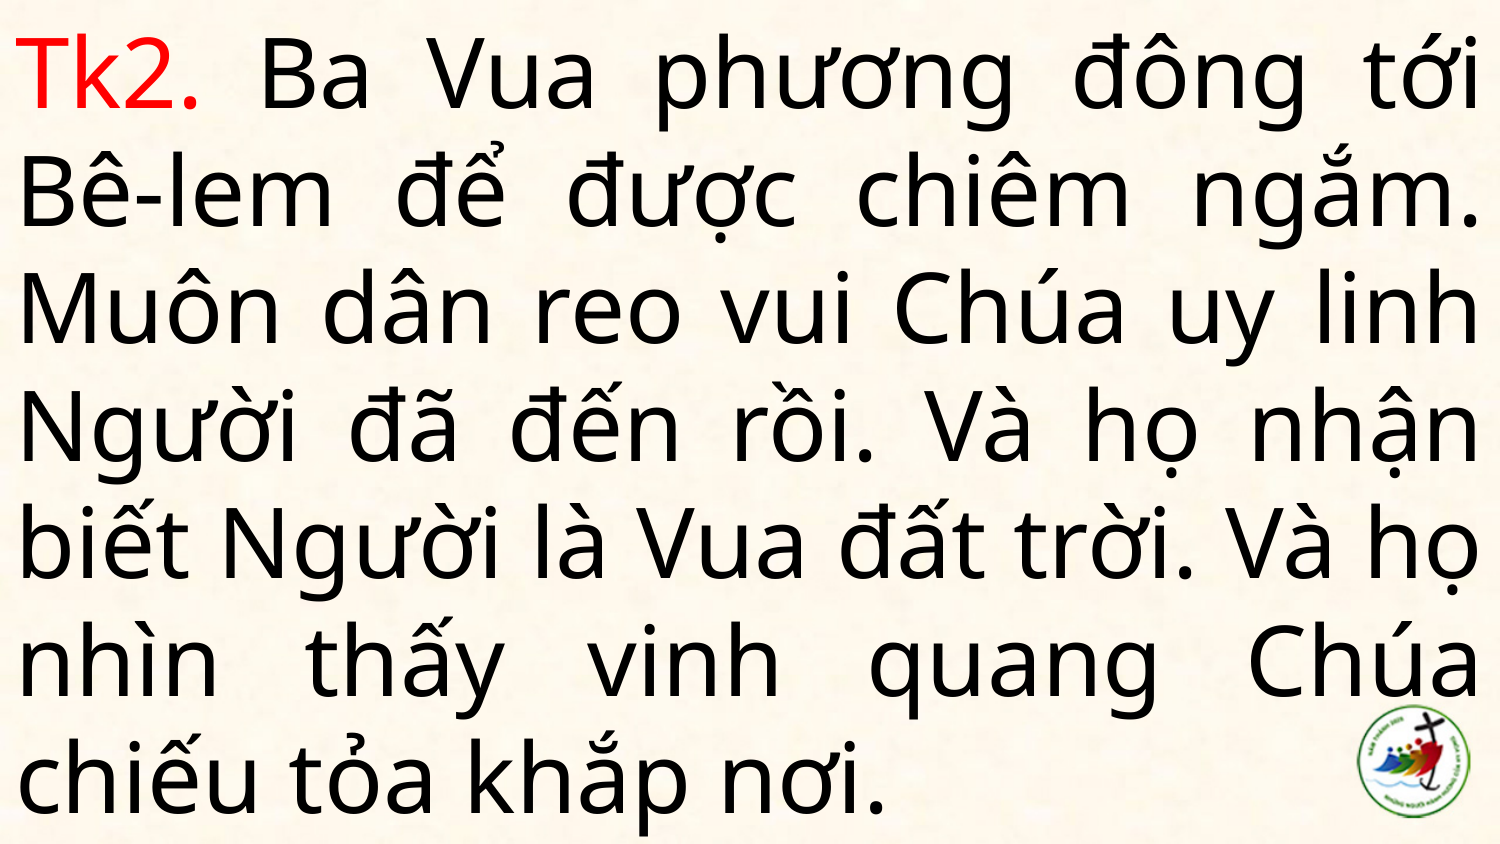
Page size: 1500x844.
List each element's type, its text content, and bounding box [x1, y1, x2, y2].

title Tk2. Ba Vua phương đông tới Bê-lem để được chiêm ngắm. Muôn dân reo vui Chúa uy linh Người đã đến rồi. Và họ nhận biết Người là Vua đất trời. Và họ nhìn thấy vinh quang Chúa chiếu tỏa khắp nơi. [0, 0, 1500, 844]
